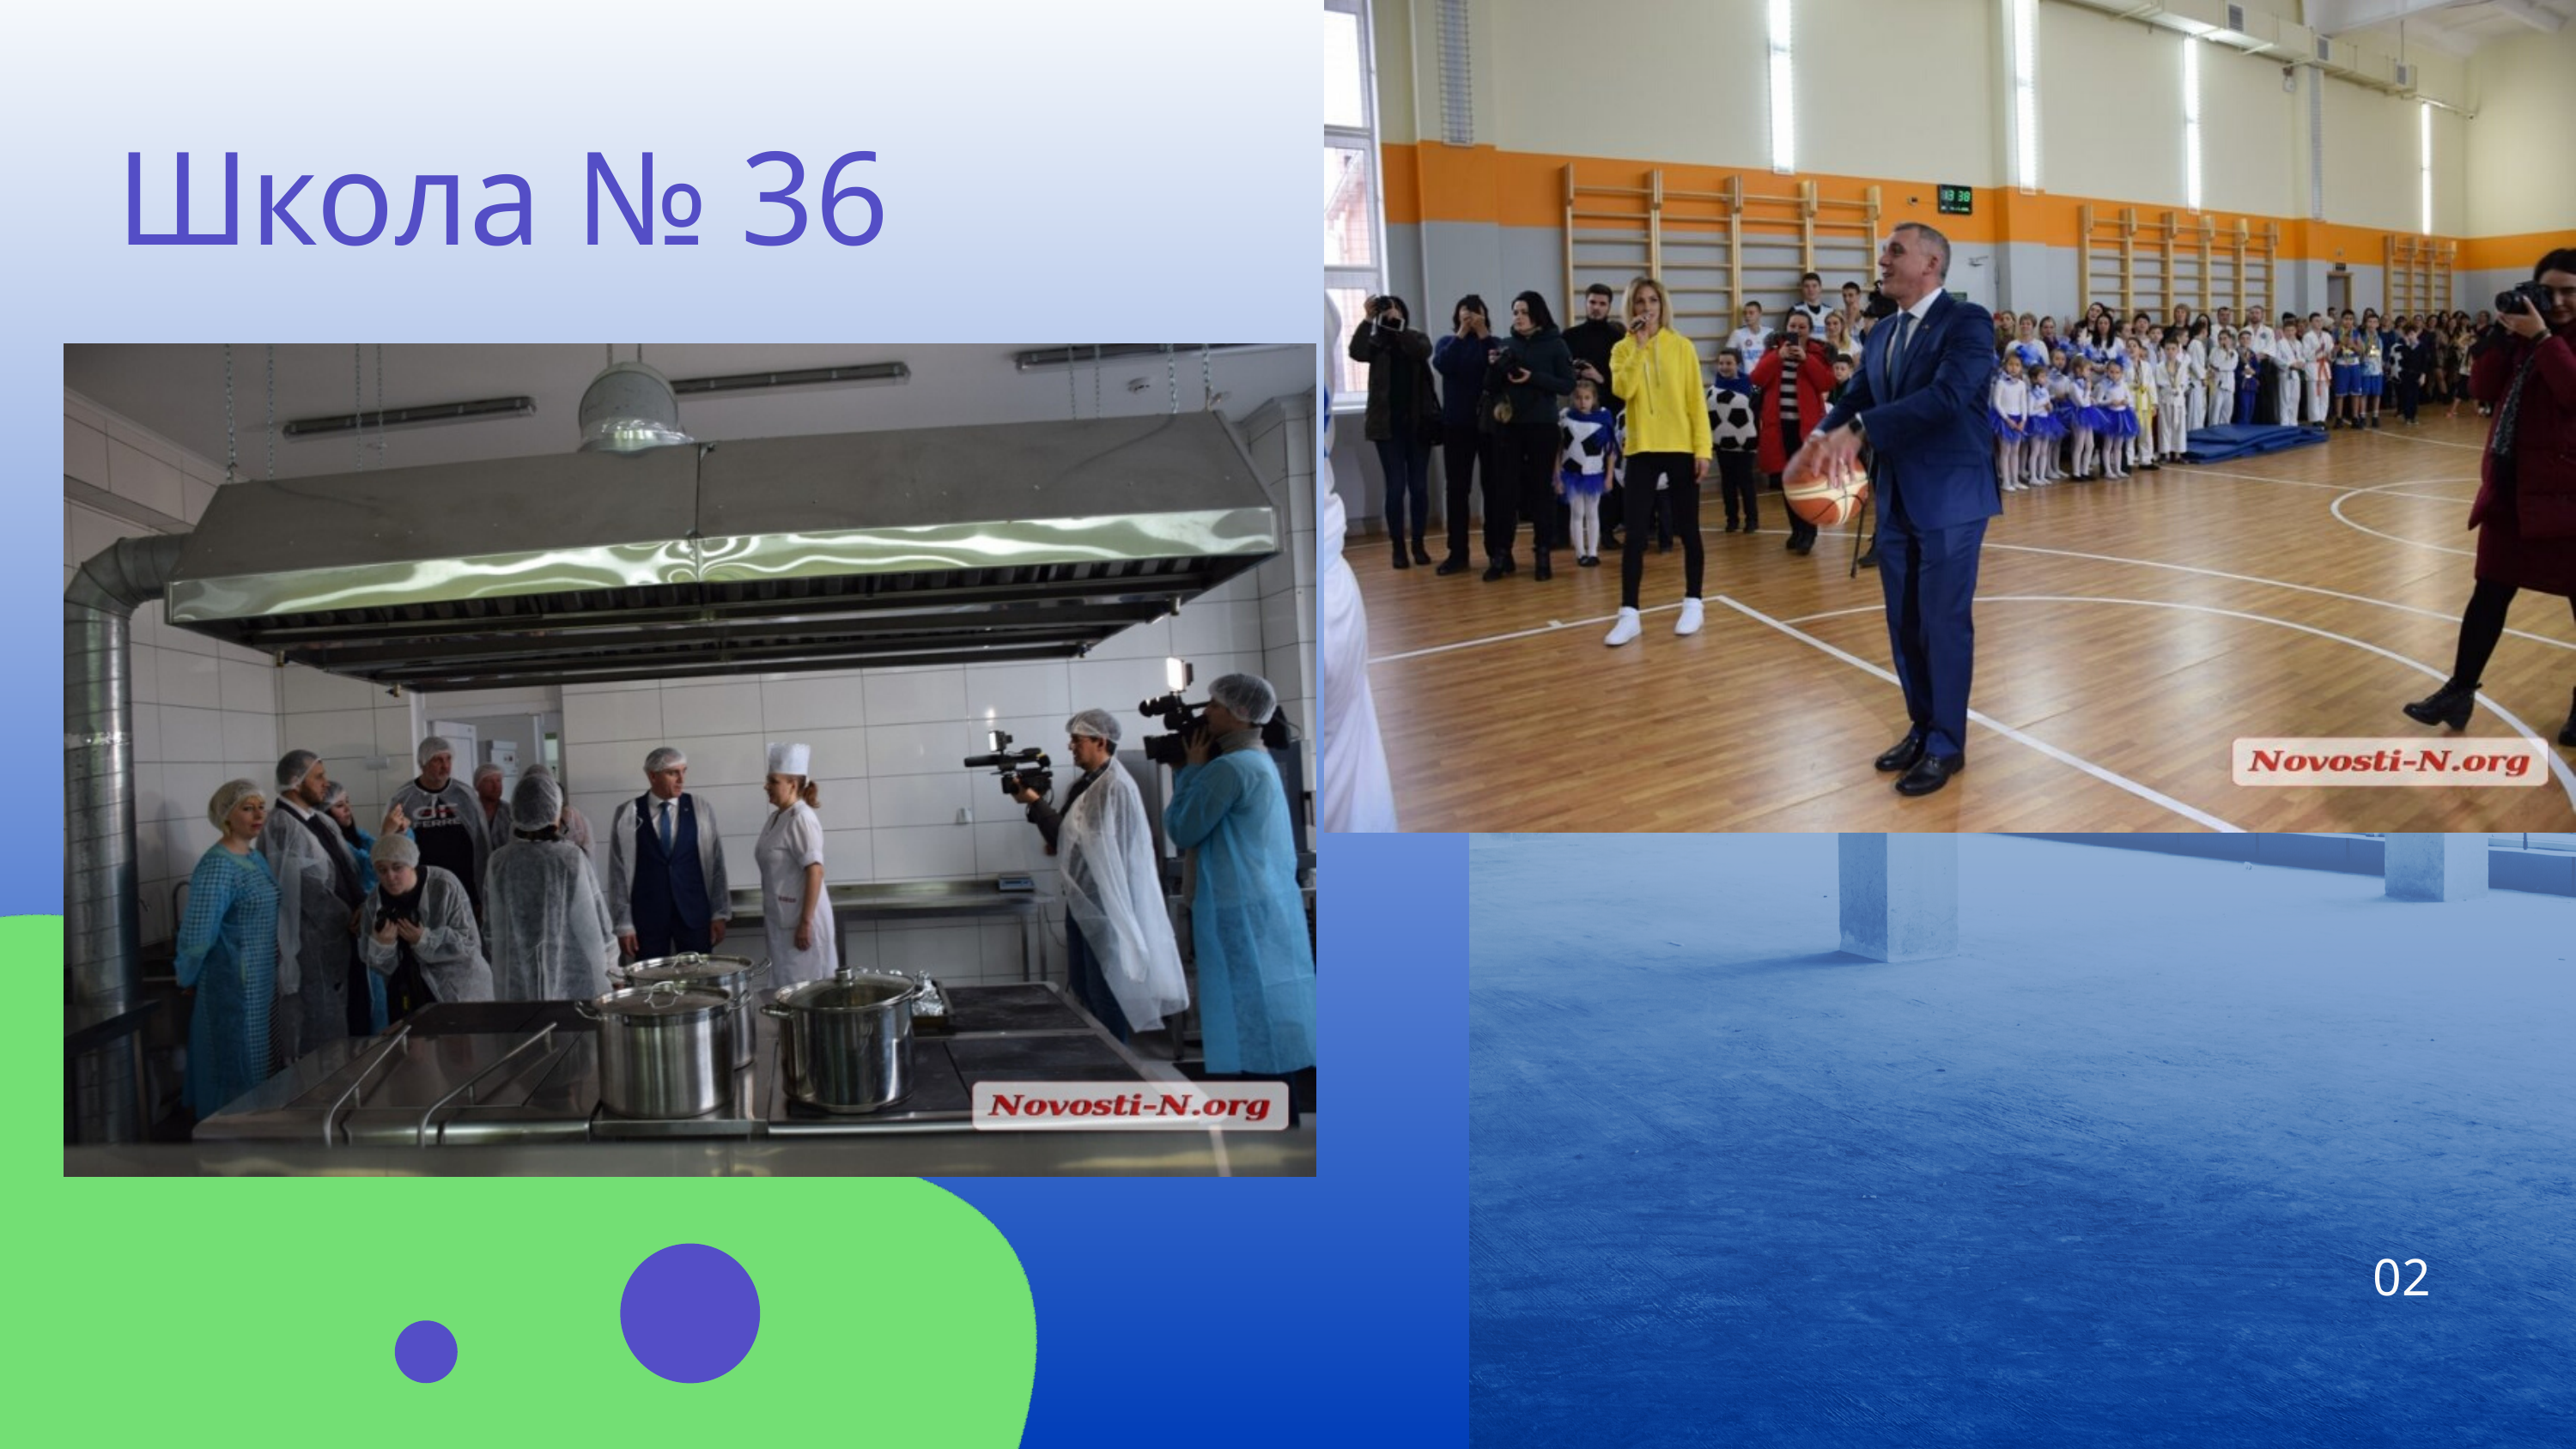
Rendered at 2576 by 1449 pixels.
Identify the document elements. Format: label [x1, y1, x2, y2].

text_box [394, 1320, 459, 1384]
text_box [116, 115, 1265, 612]
text_box [620, 1243, 761, 1384]
picture [1323, 0, 2576, 1449]
picture [0, 343, 1316, 1449]
